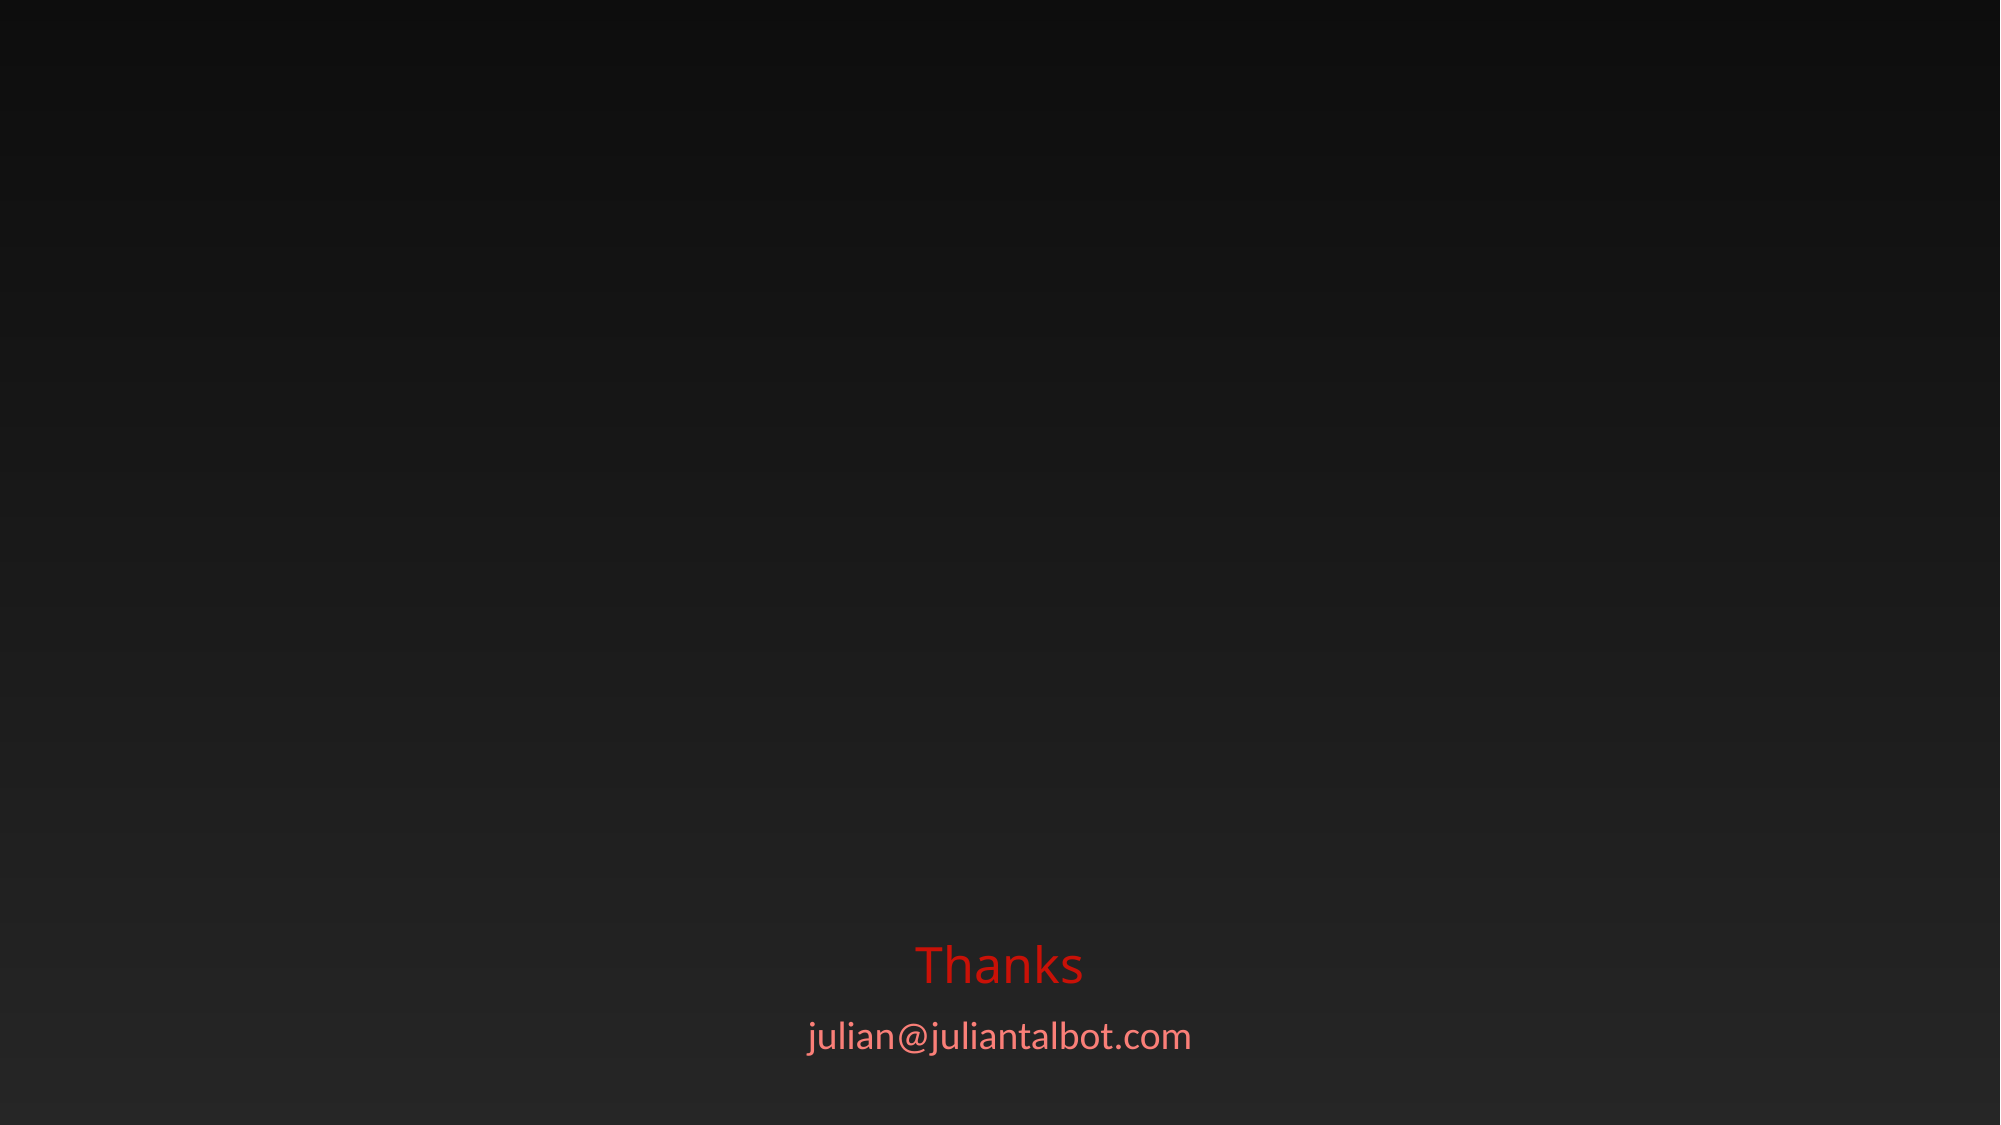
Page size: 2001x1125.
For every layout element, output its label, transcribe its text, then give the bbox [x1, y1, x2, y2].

subtitle julian@juliantalbot.com [300, 999, 1700, 1113]
title Thanks [150, 849, 1850, 1004]
